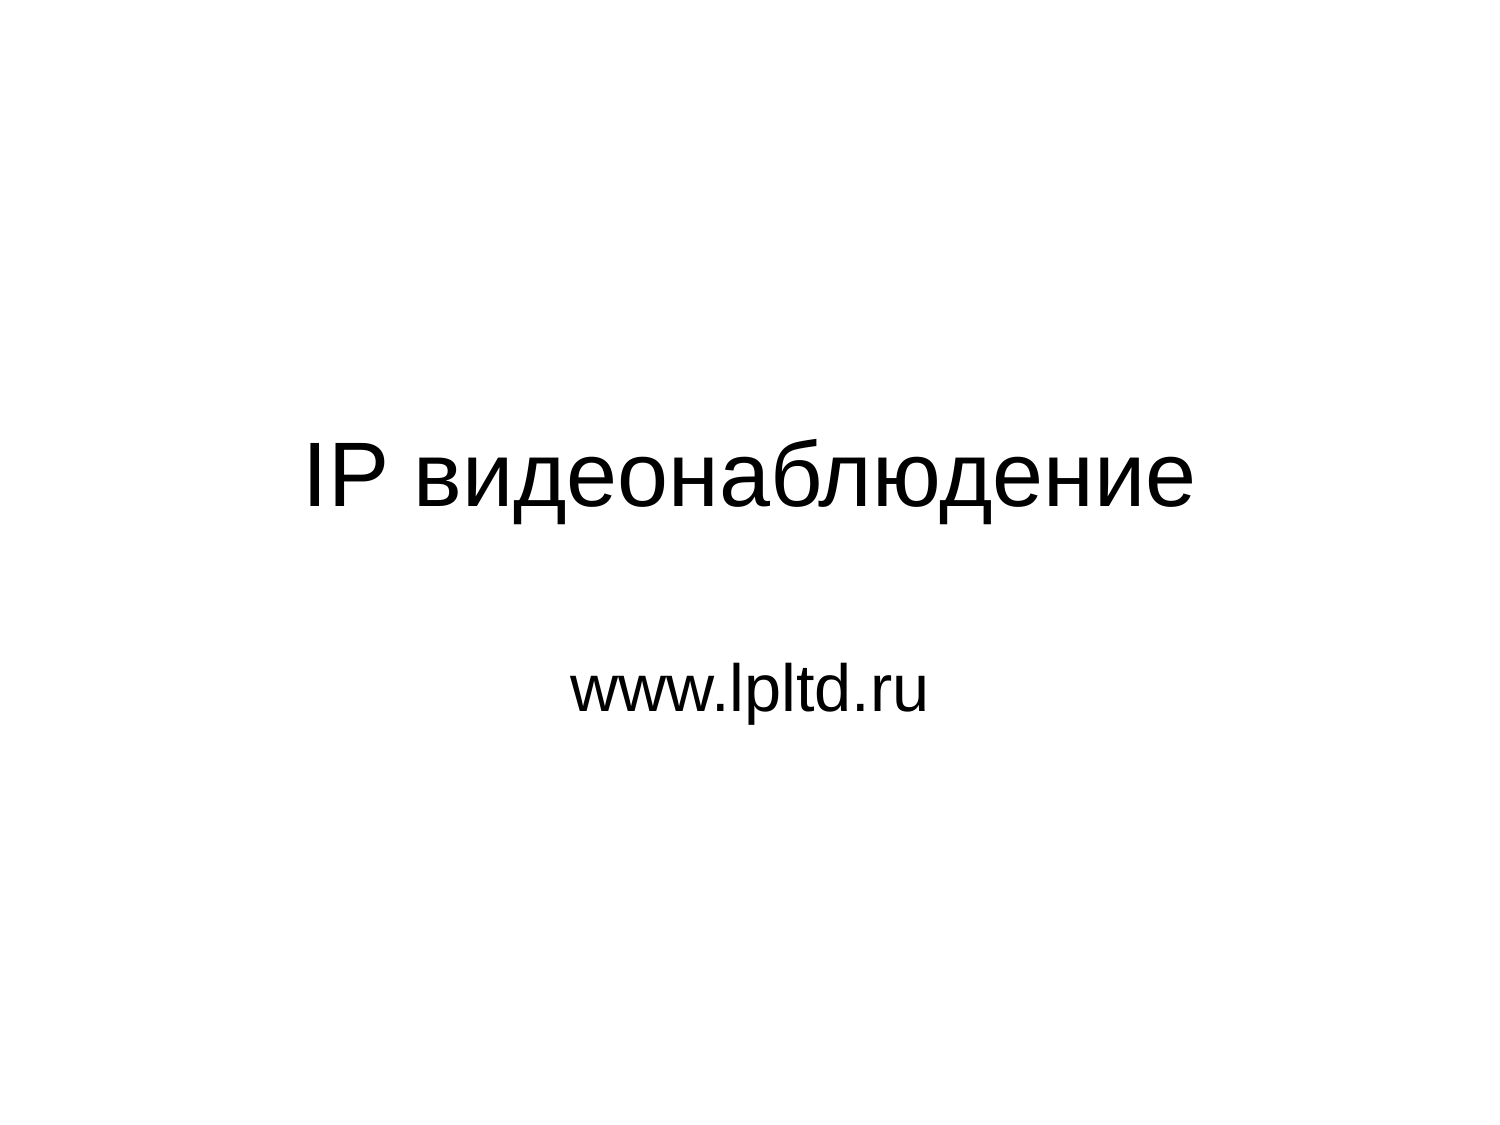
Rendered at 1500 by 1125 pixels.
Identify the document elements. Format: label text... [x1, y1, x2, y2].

title IP видеонаблюдение [112, 349, 1388, 591]
subtitle www.lpltd.ru [224, 637, 1276, 926]
